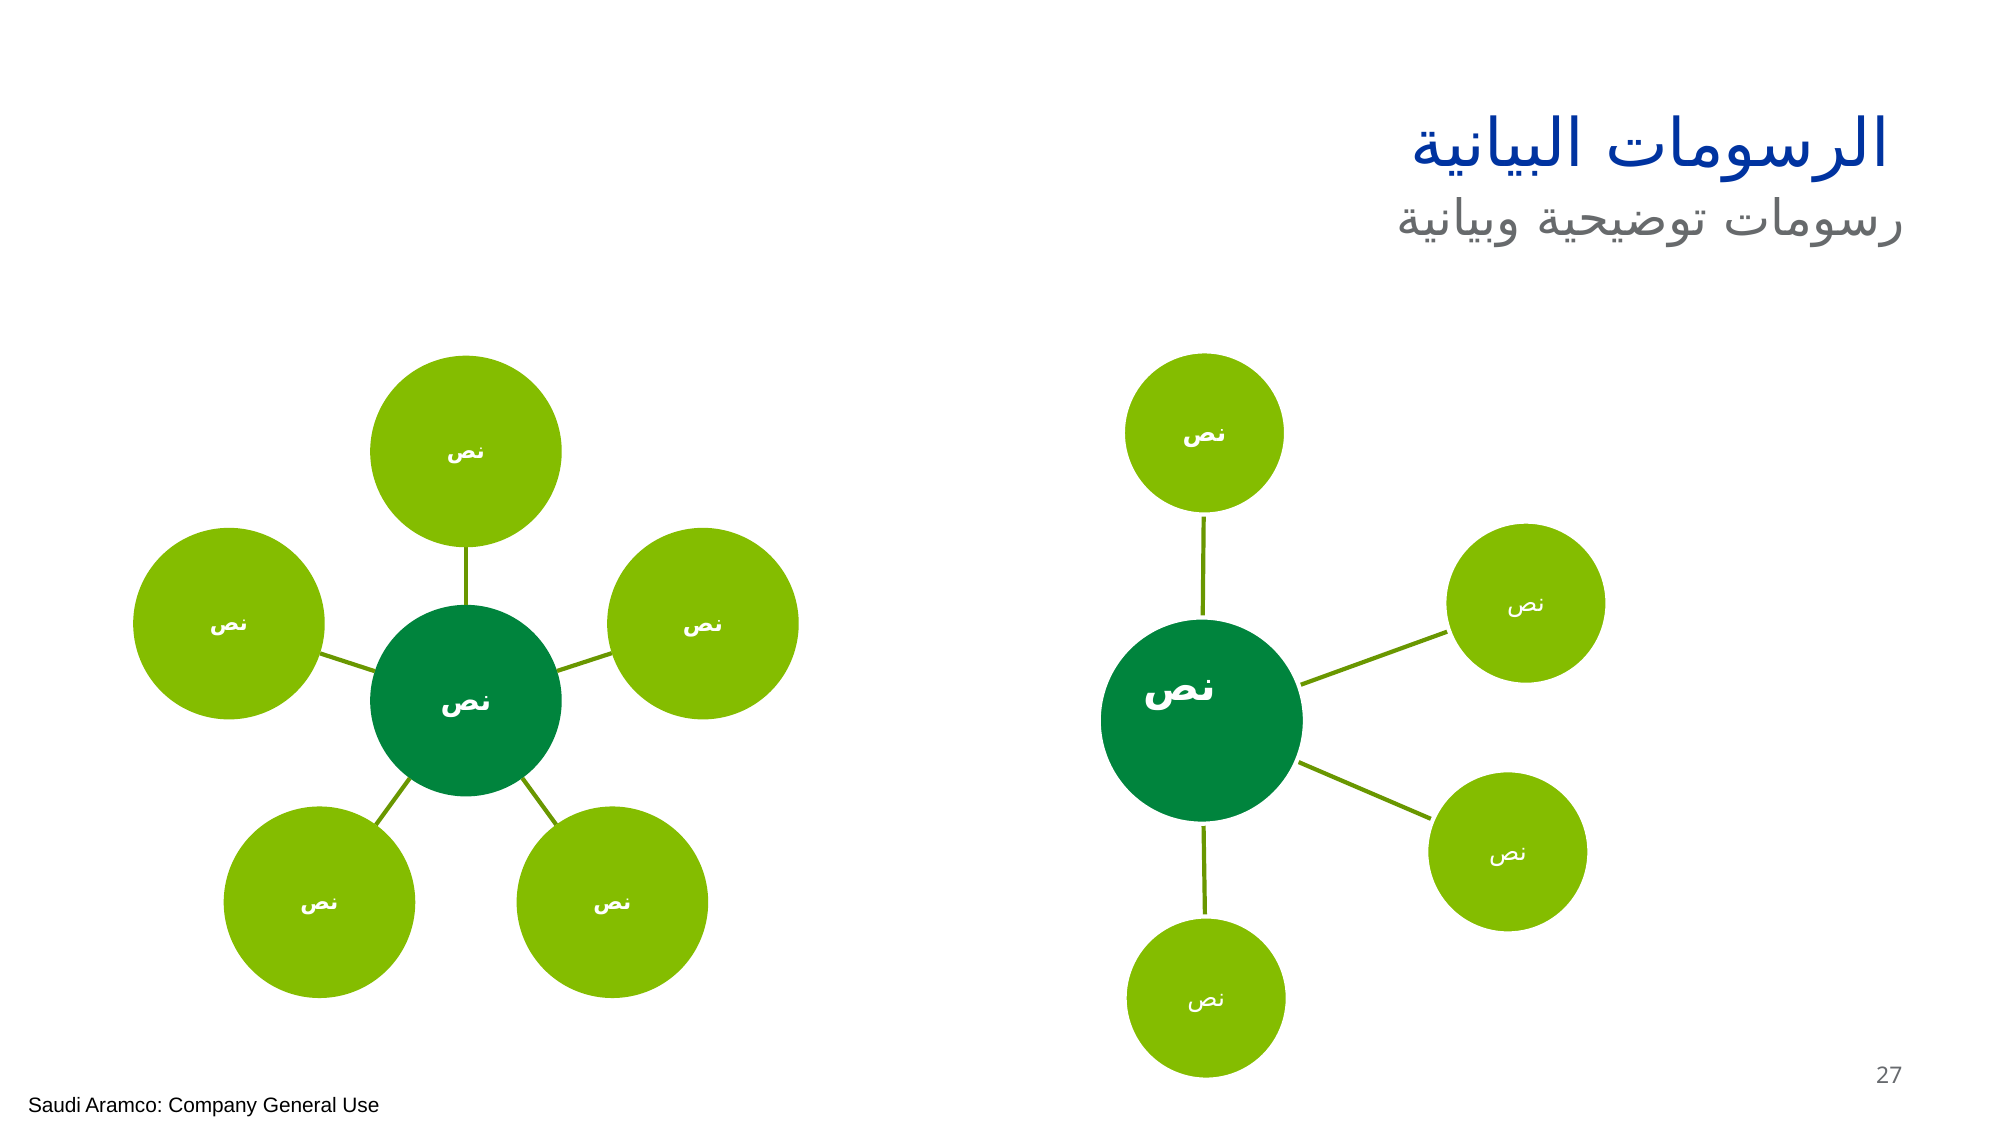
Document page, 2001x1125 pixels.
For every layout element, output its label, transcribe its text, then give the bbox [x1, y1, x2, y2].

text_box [898, 351, 1927, 1037]
text_box الرسومات البيانية [1162, 92, 1906, 178]
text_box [0, 355, 893, 999]
text_box رسومات توضيحية وبيانية [1162, 178, 1906, 264]
